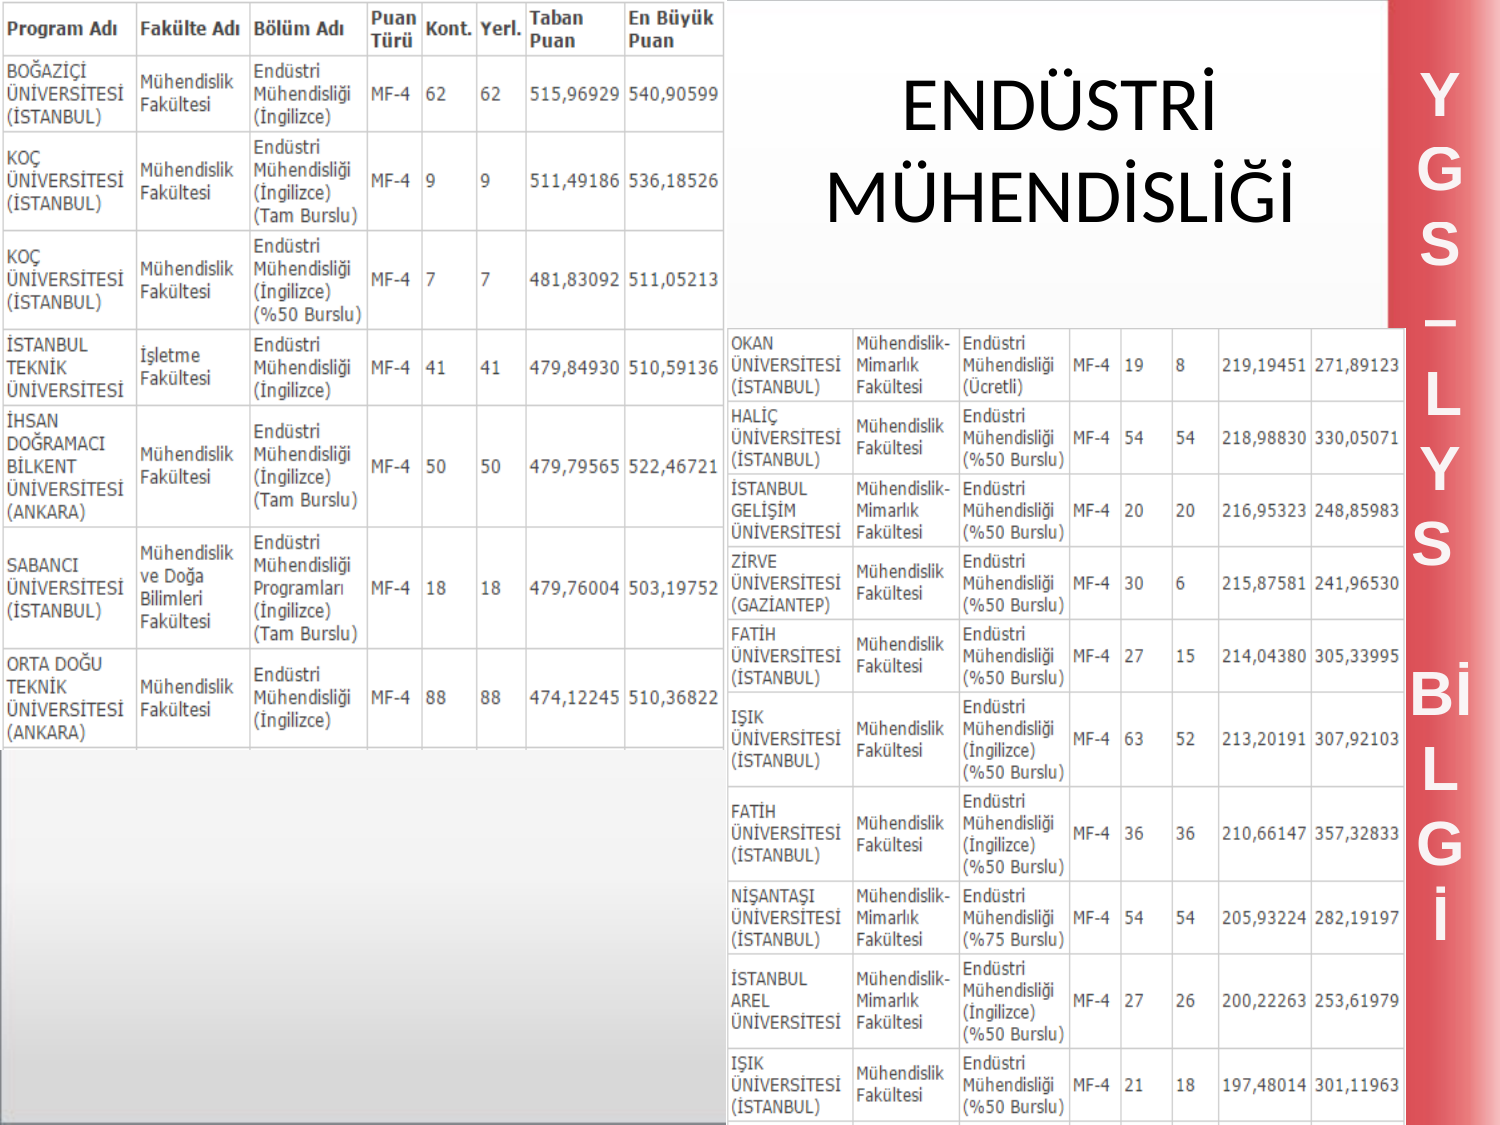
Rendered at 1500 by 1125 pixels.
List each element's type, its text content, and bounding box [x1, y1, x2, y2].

picture [0, 0, 1500, 1125]
title ENDÜSTRİ MÜHENDİSLİĞİ [750, 45, 1372, 247]
text_box YGS – LYS Bİ LGİ [1394, 46, 1488, 961]
